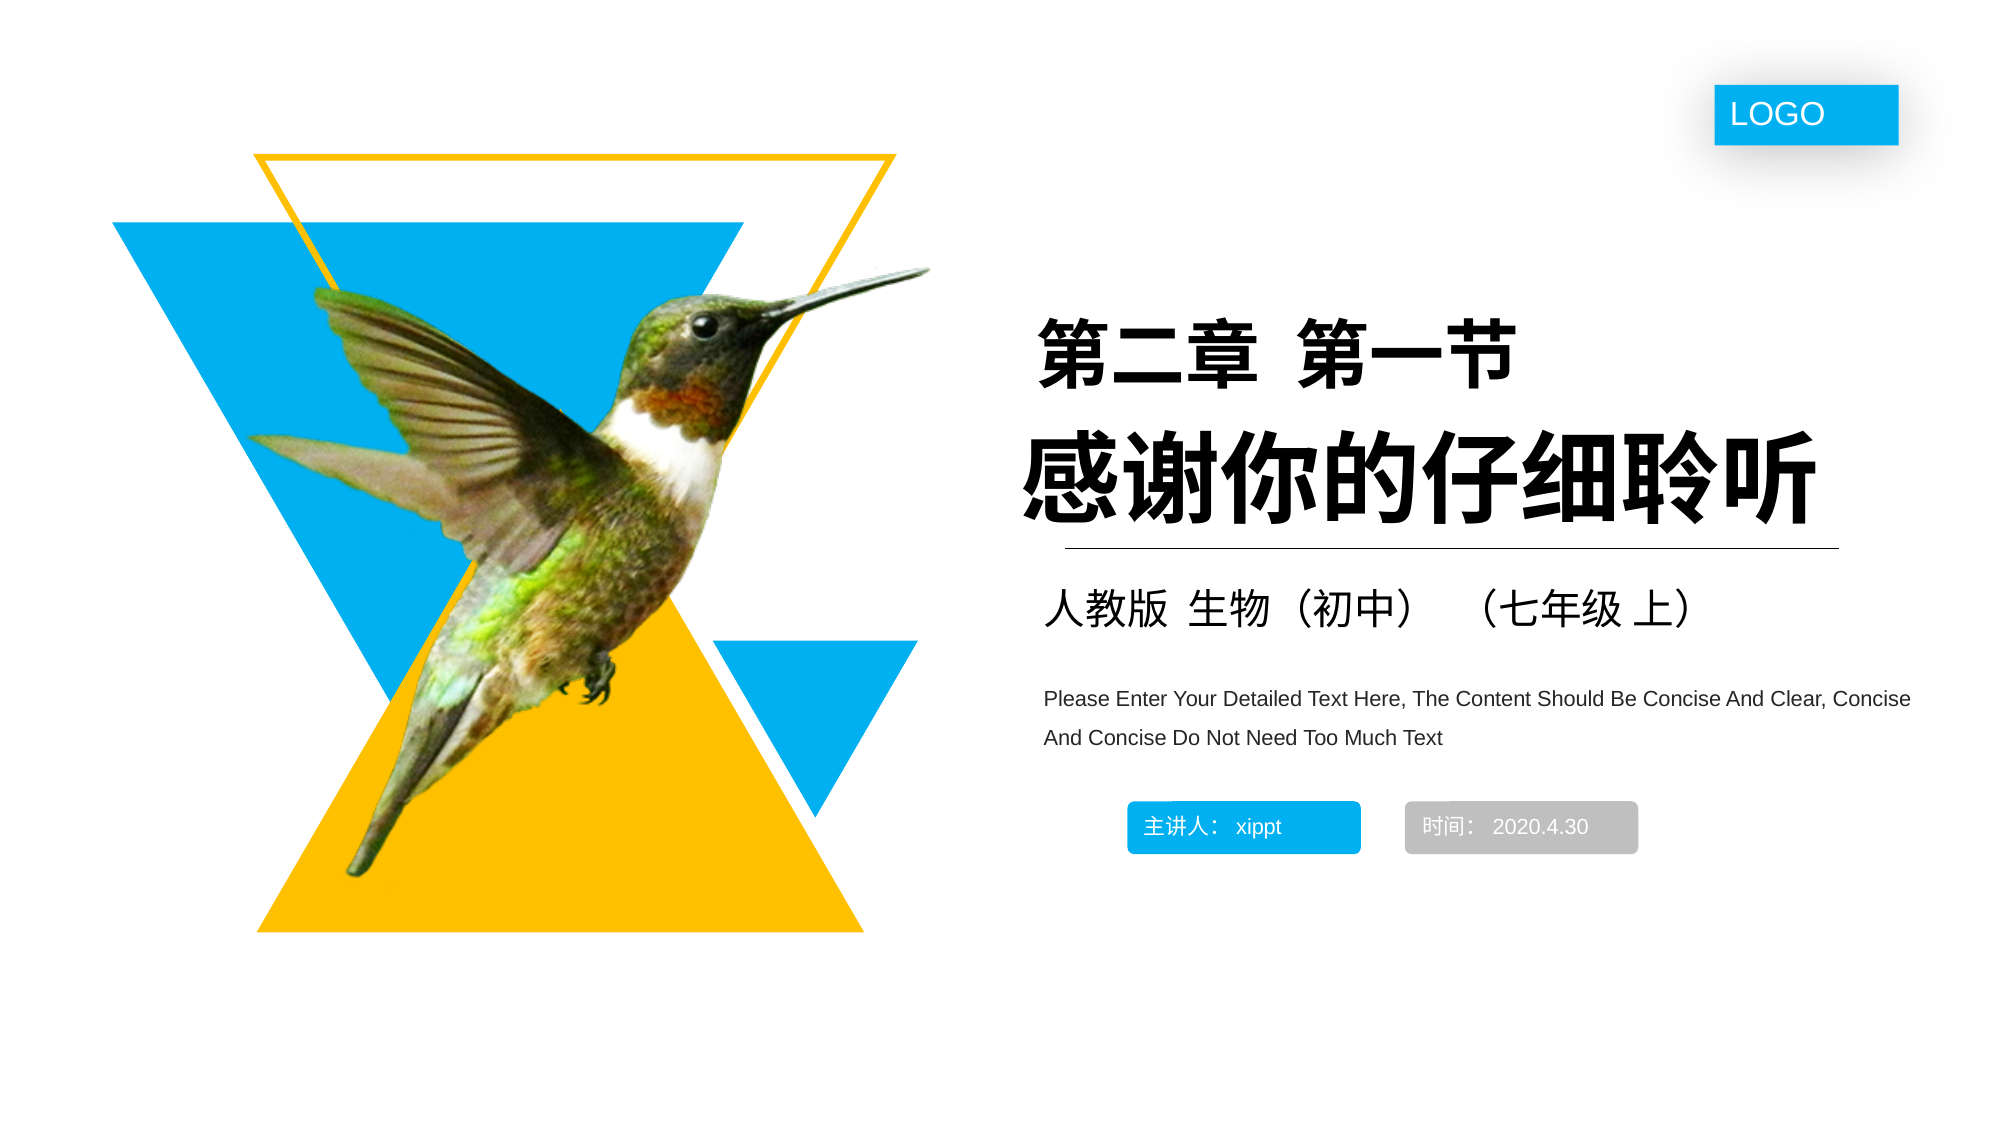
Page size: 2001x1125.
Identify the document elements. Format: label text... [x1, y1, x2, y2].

text_box [254, 889, 867, 934]
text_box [1005, 408, 1895, 674]
text_box [257, 156, 893, 239]
text_box Please Enter Your Detailed Text Here, The Content Should Be Concise And Clear, Concise And Concise Do Not Need Too Much Text [1028, 663, 1960, 758]
text_box 第二章 第一节 [1020, 300, 1535, 405]
text_box [110, 221, 304, 416]
picture [223, 239, 973, 889]
text_box 主讲人：xippt [1129, 805, 1297, 847]
text_box [1127, 801, 1361, 855]
text_box [1404, 801, 1639, 855]
text_box LOGO [1714, 84, 1899, 146]
text_box 时间：2020.4.30 [1407, 805, 1629, 847]
